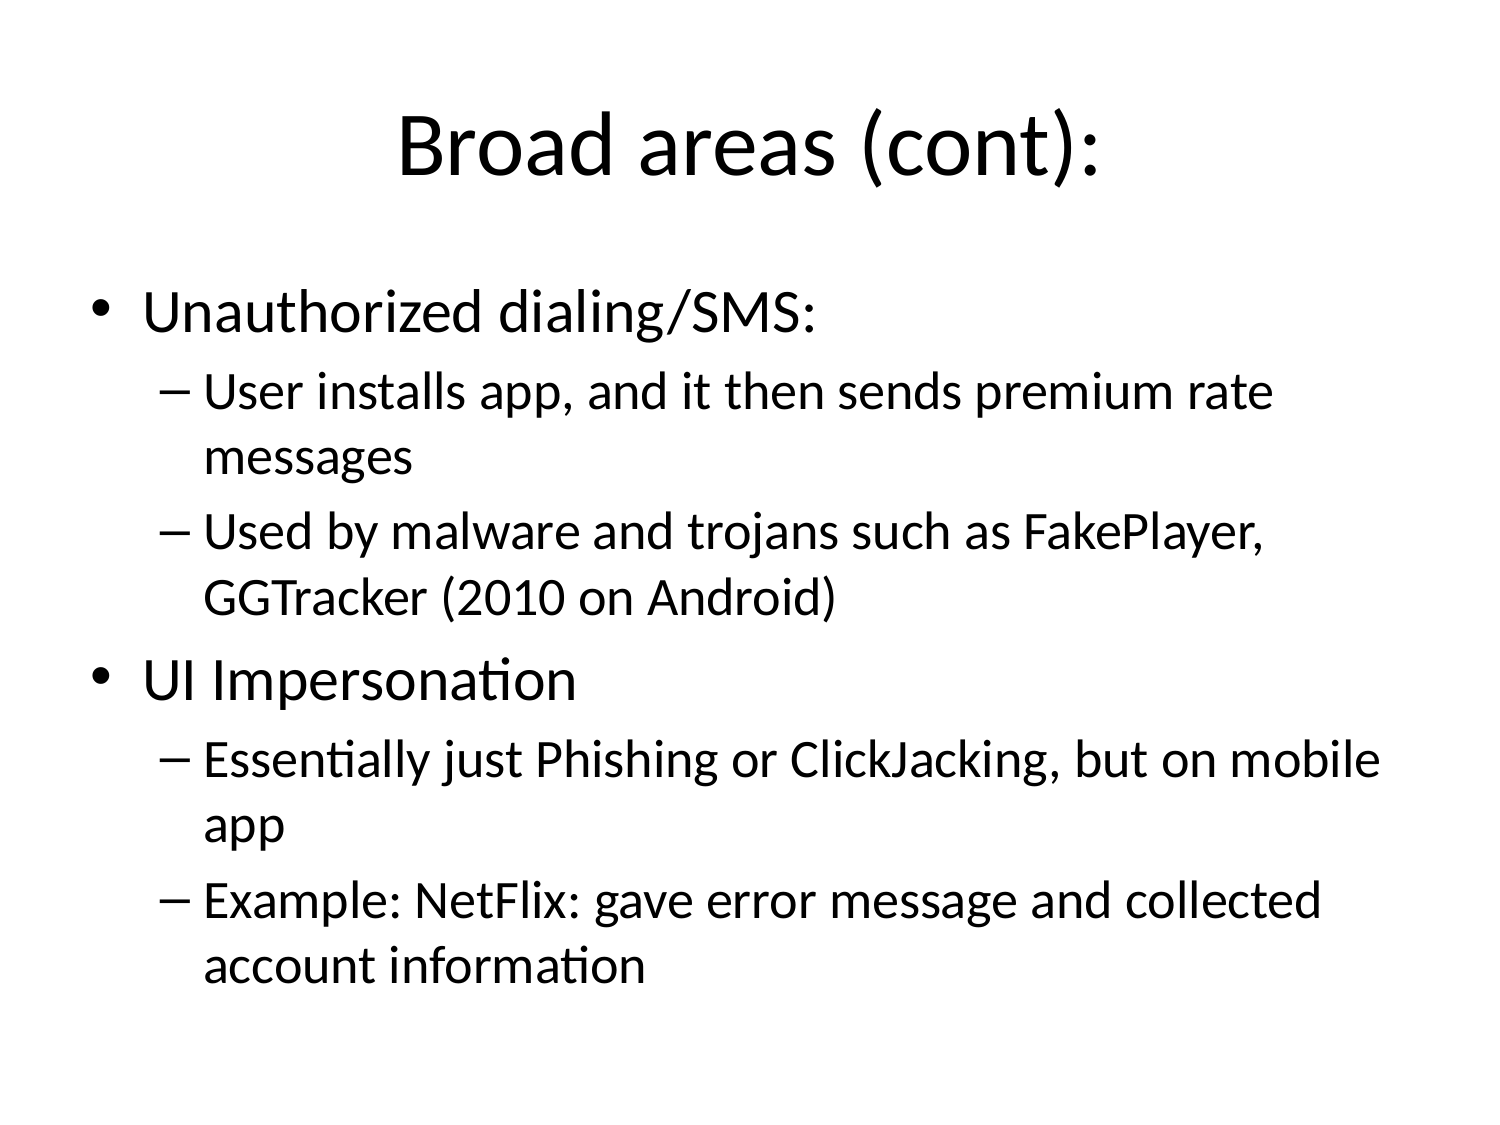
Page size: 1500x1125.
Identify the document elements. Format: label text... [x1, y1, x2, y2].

list Unauthorized dialing/SMS: User installs app, and it then sends premium rate messages Used by malware and trojans such as FakePlayer, GGTracker (2010 on Android) UI Impersonation Essentially just Phishing or ClickJacking, but on mobile app Example: NetFlix: gave error message and collected account information [75, 262, 1425, 1005]
title Broad areas (cont): [75, 45, 1425, 233]
